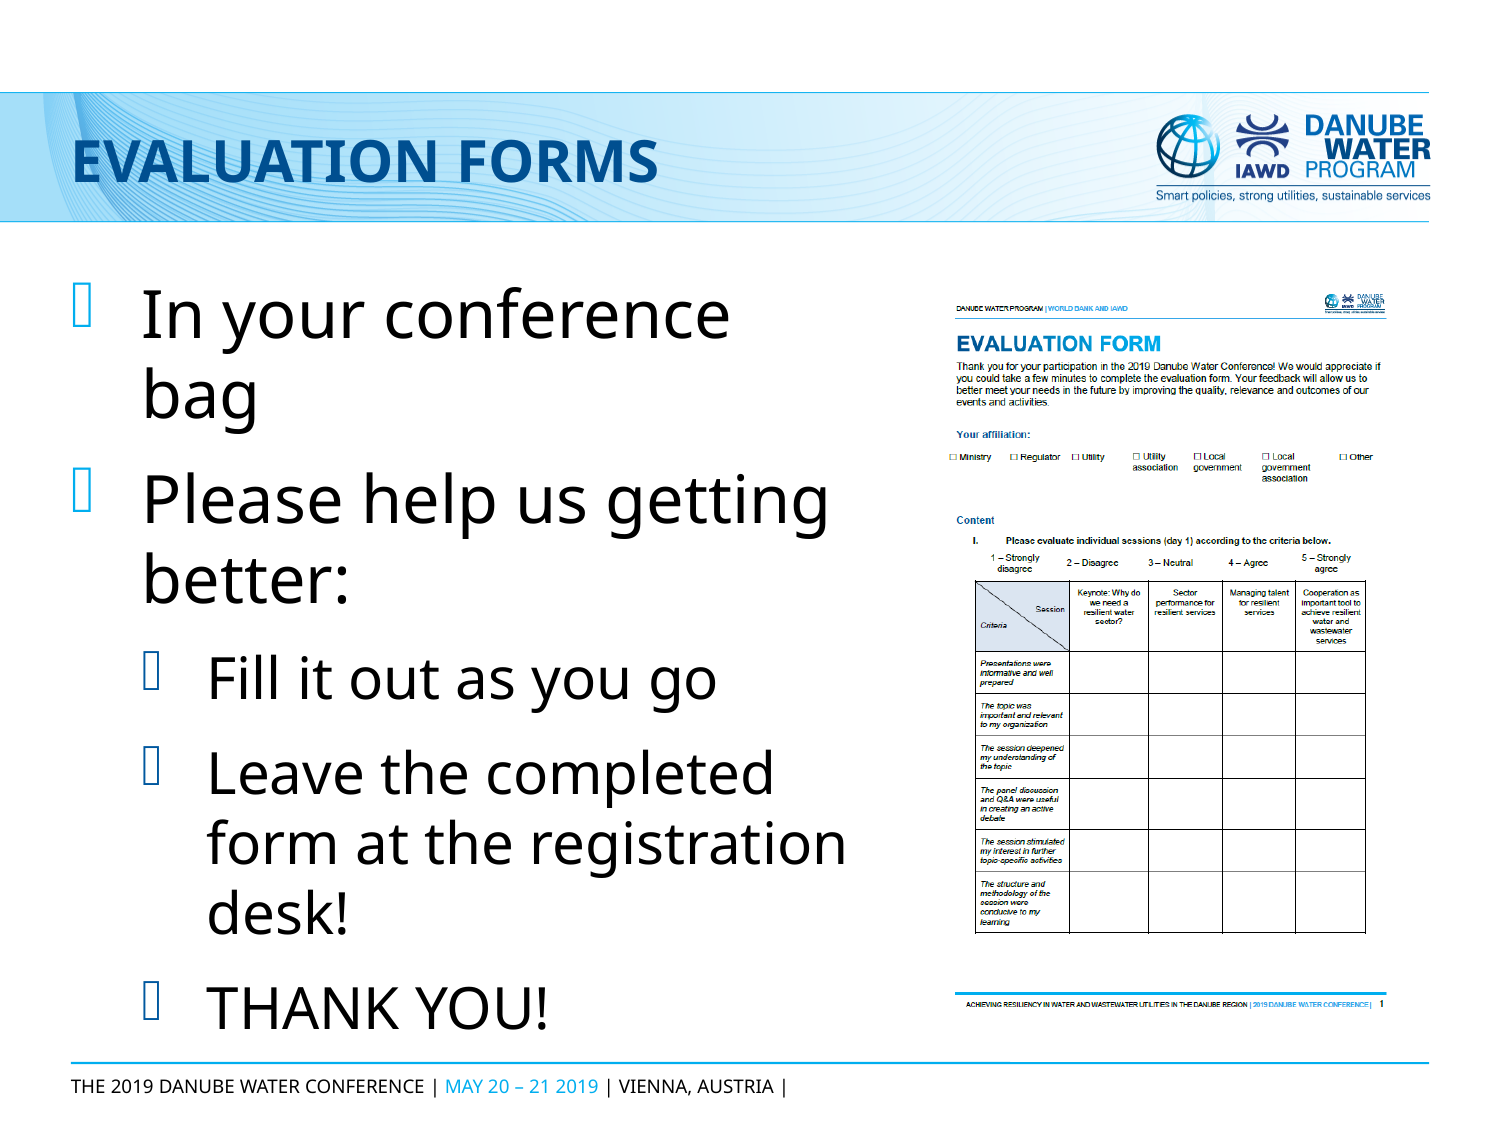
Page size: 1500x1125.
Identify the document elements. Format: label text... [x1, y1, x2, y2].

picture [0, 0, 1500, 1125]
title Evaluation forms [70, 106, 1430, 231]
list In your conference bag Please help us getting better: Fill it out as you go Leave the completed form at the registration desk! THANK YOU! [70, 271, 868, 1035]
